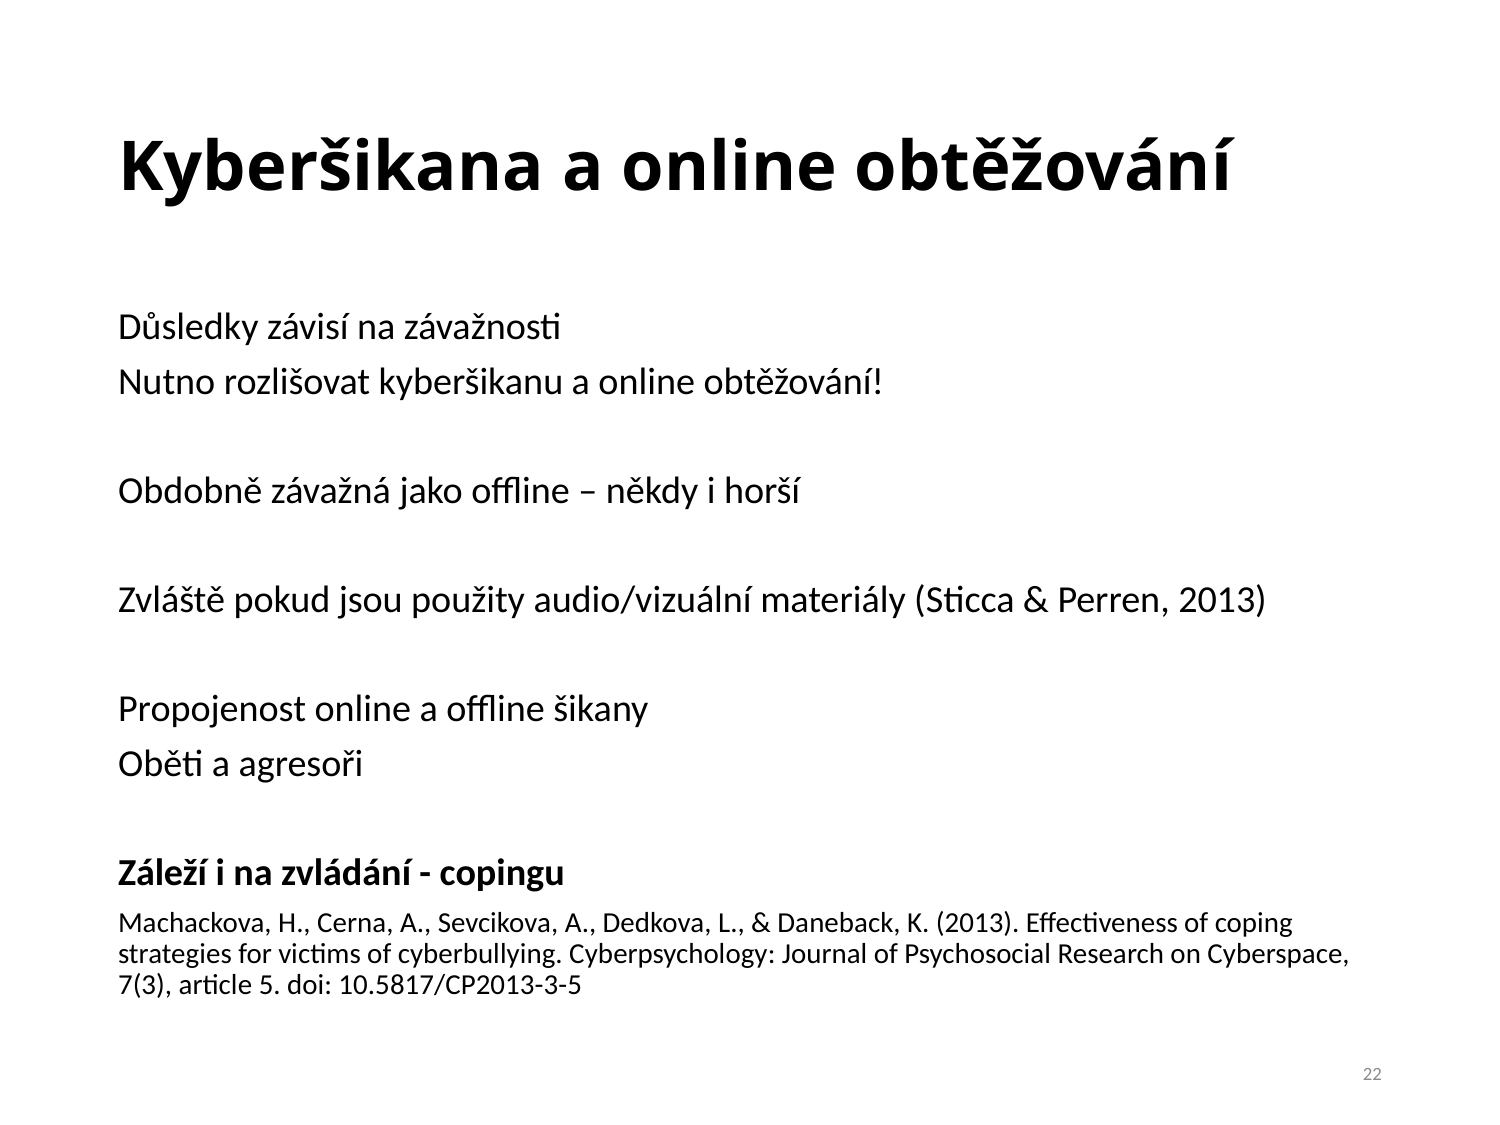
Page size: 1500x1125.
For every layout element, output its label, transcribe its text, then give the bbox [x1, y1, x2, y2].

title Kyberšikana a online obtěžování [103, 59, 1397, 278]
list Důsledky závisí na závažnosti Nutno rozlišovat kyberšikanu a online obtěžování! Obdobně závažná jako offline – někdy i horší Zvláště pokud jsou použity audio/vizuální materiály (Sticca & Perren, 2013) Propojenost online a offline šikany Oběti a agresoři Záleží i na zvládání - copingu Machackova, H., Cerna, A., Sevcikova, A., Dedkova, L., & Daneback, K. (2013). Effectiveness of coping strategies for victims of cyberbullying. Cyberpsychology: Journal of Psychosocial Research on Cyberspace, 7(3), article 5. doi: 10.5817/CP2013-3-5 [103, 299, 1397, 1014]
slide_number 22 [1059, 1042, 1397, 1103]
